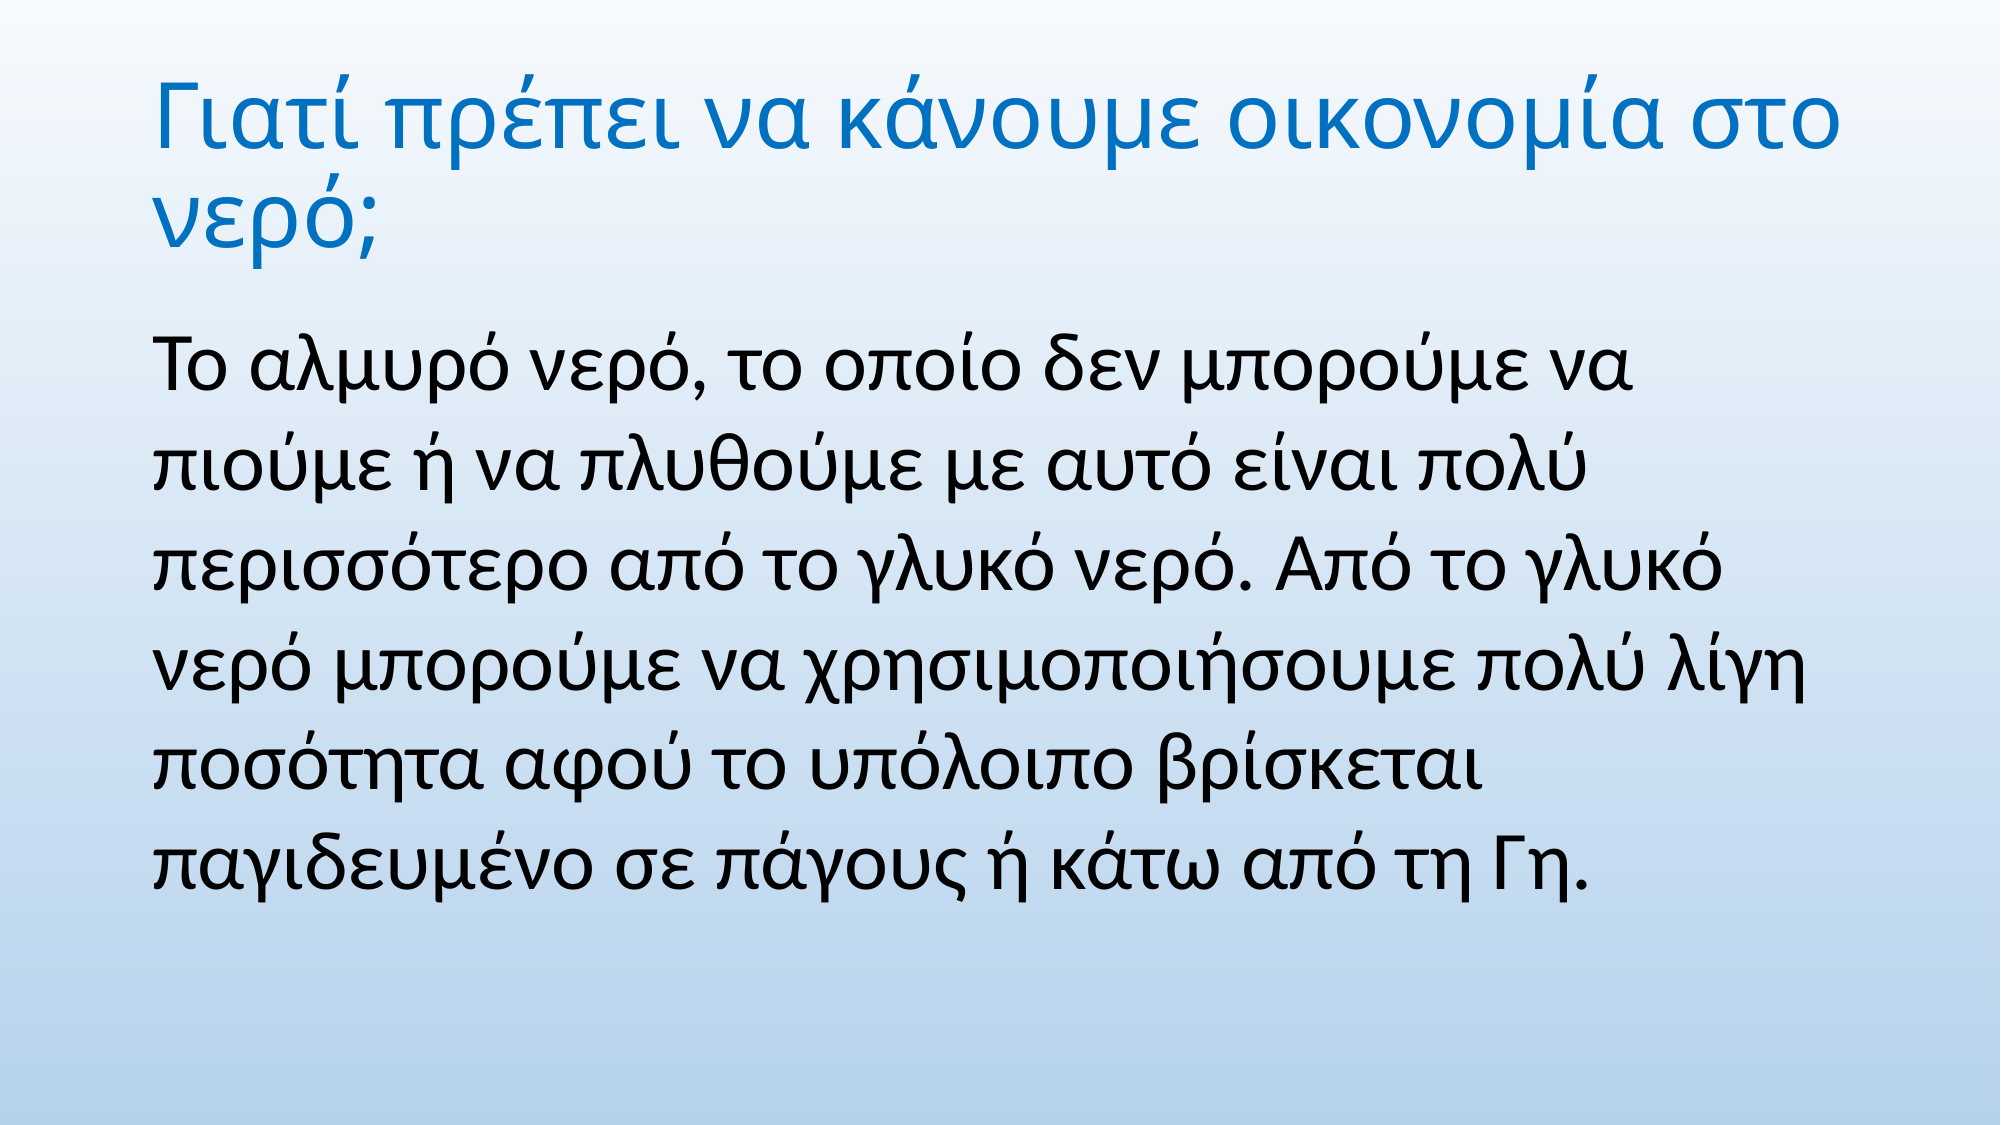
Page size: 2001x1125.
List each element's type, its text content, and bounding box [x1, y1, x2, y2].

title Γιατί πρέπει να κάνουμε οικονομία στο νερό; [137, 59, 1863, 278]
list Το αλμυρό νερό, το οποίο δεν μπορούμε να πιούμε ή να πλυθούμε με αυτό είναι πολύ περισσότερο από το γλυκό νερό. Από το γλυκό νερό μπορούμε να χρησιμοποιήσουμε πολύ λίγη ποσότητα αφού το υπόλοιπο βρίσκεται παγιδευμένο σε πάγους ή κάτω από τη Γη. [137, 299, 1863, 1014]
